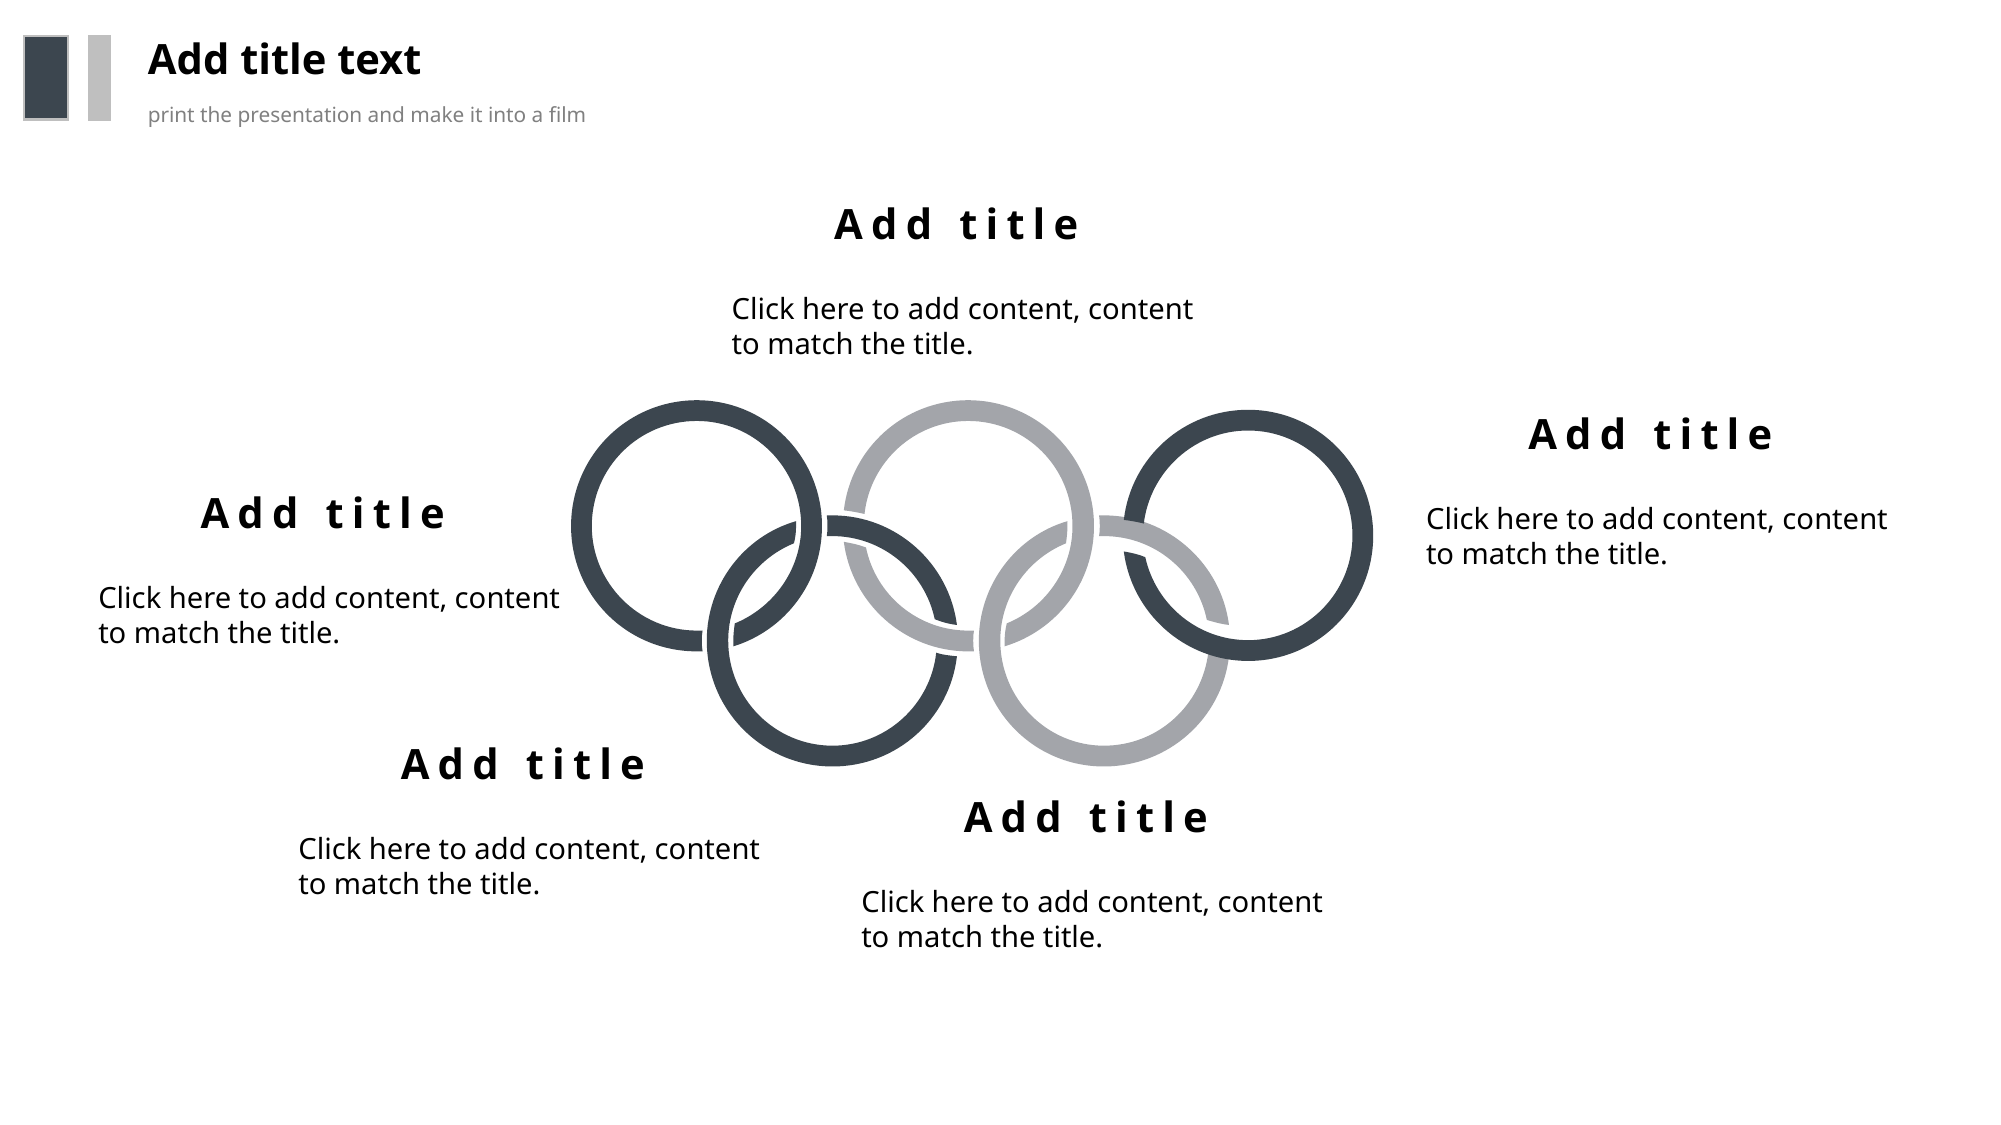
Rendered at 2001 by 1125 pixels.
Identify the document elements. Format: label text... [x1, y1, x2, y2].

text_box Add title [788, 190, 1124, 256]
text_box Click here to add content, content to match the title. [716, 282, 1223, 368]
text_box Add title [1482, 400, 1818, 465]
text_box Click here to add content, content to match the title. [283, 822, 789, 908]
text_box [570, 400, 1374, 767]
text_box Add title [918, 783, 1254, 849]
text_box Click here to add content, content to match the title. [83, 571, 570, 657]
text_box Click here to add content, content to match the title. [846, 875, 1352, 961]
text_box Add title [355, 730, 691, 796]
text_box Click here to add content, content to match the title. [1411, 492, 1917, 578]
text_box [23, 25, 659, 135]
text_box Add title [155, 479, 491, 545]
